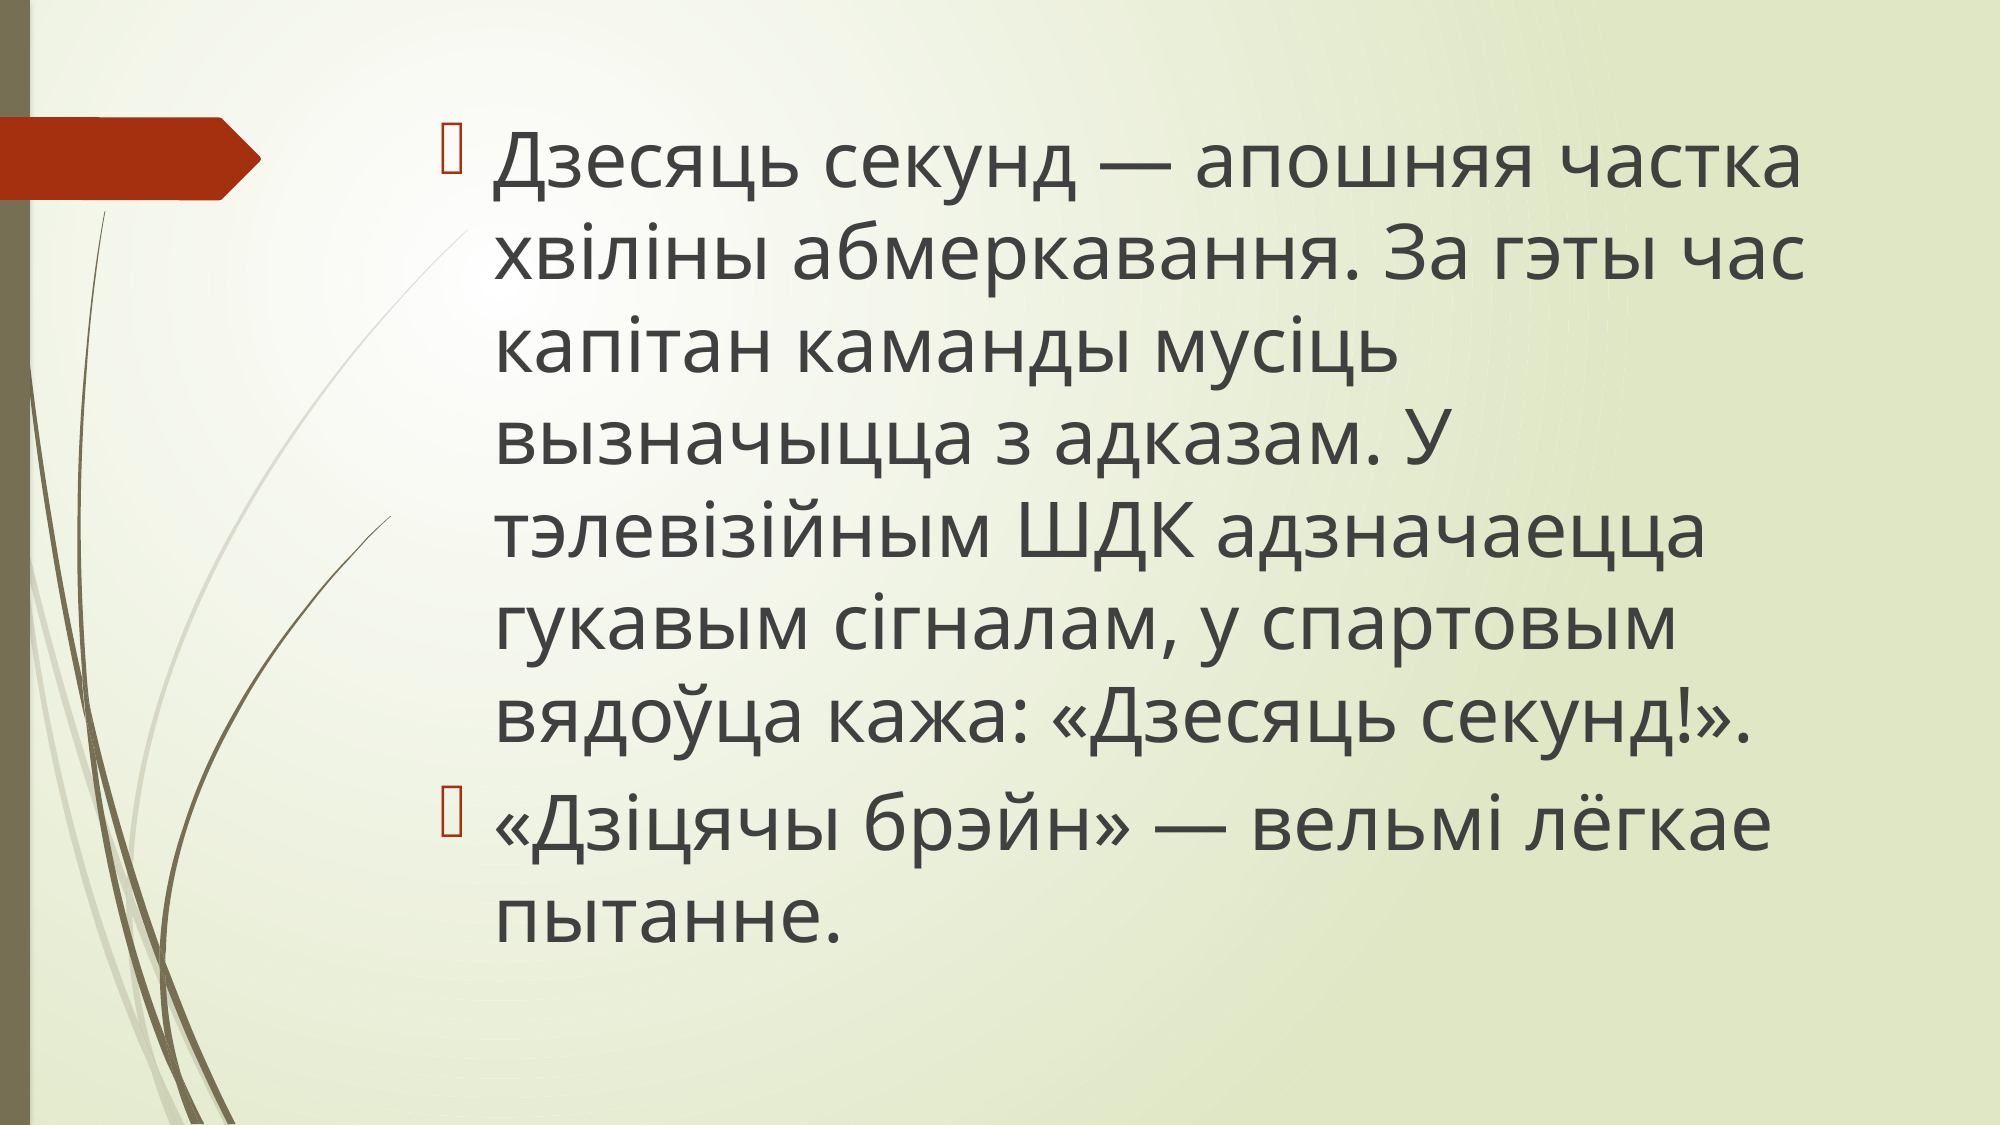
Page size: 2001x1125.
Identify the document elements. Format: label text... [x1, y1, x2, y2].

list Дзесяць секунд — апошняя частка хвіліны абмеркавання. За гэты час капітан каманды мусіць вызначыцца з адказам. У тэлевізійным ШДК адзначаецца гукавым сігналам, у спартовым вядоўца кажа: «Дзесяць секунд!». «Дзіцячы брэйн» — вельмі лёгкае пытанне. [424, 102, 1888, 970]
